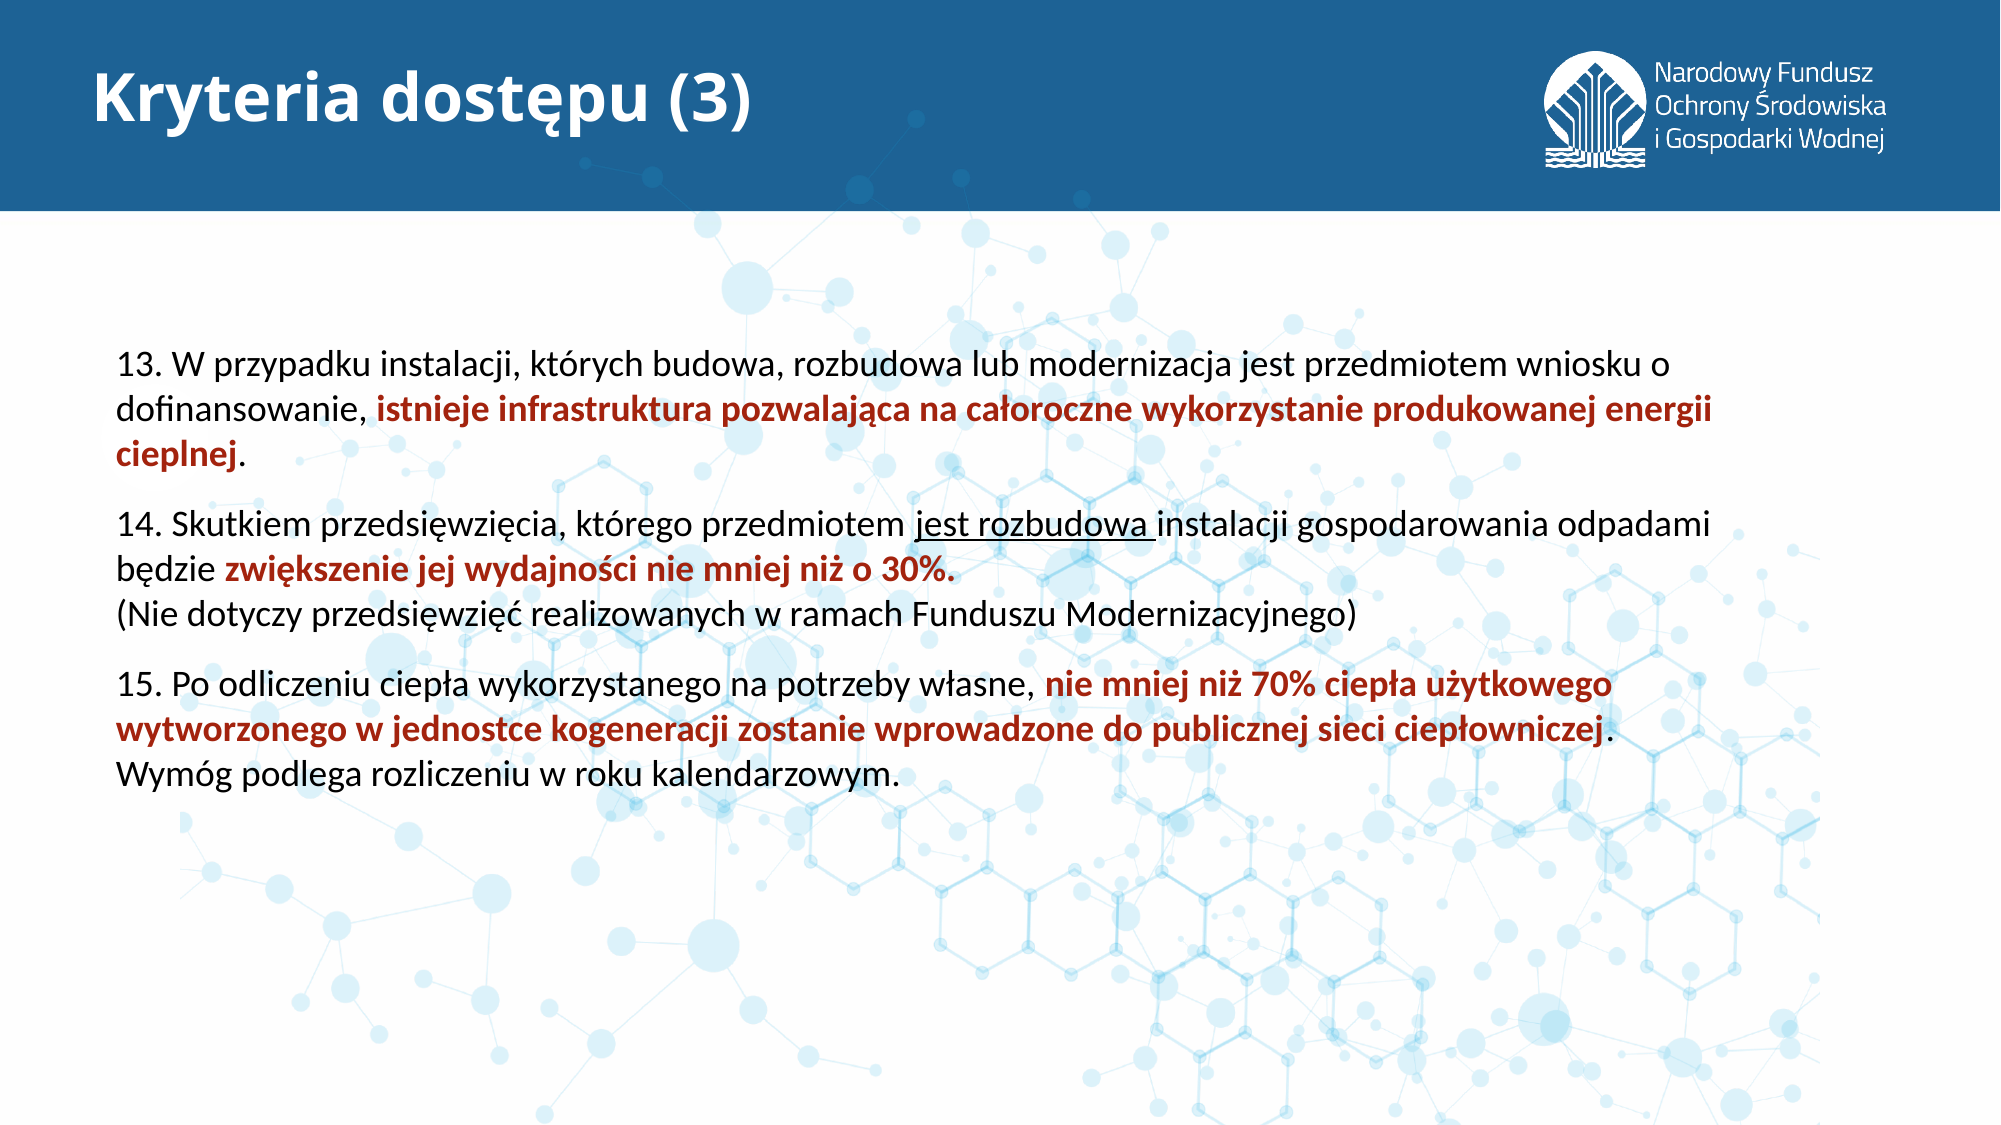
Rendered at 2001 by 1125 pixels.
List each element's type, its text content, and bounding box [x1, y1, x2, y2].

picture [0, 0, 2001, 1125]
text_box Kryteria dostępu (3) [76, 56, 180, 198]
text_box 13. W przypadku instalacji, których budowa, rozbudowa lub modernizacja jest przedmiotem wniosku o dofinansowanie, istnieje infrastruktura pozwalająca na całoroczne wykorzystanie produkowanej energii cieplnej. 14. Skutkiem przedsięwzięcia, którego przedmiotem jest rozbudowa instalacji gospodarowania odpadami będzie zwiększenie jej wydajności nie mniej niż o 30%. (Nie dotyczy przedsięwzięć realizowanych w ramach Funduszu Modernizacyjnego) 15. Po odliczeniu ciepła wykorzystanego na potrzeby własne, nie mniej niż 70% ciepła użytkowego wytworzonego w jednostce kogeneracji zostanie wprowadzone do publicznej sieci ciepłowniczej. Wymóg podlega rozliczeniu w roku kalendarzowym. [101, 331, 180, 802]
text_box [0, 0, 2000, 212]
